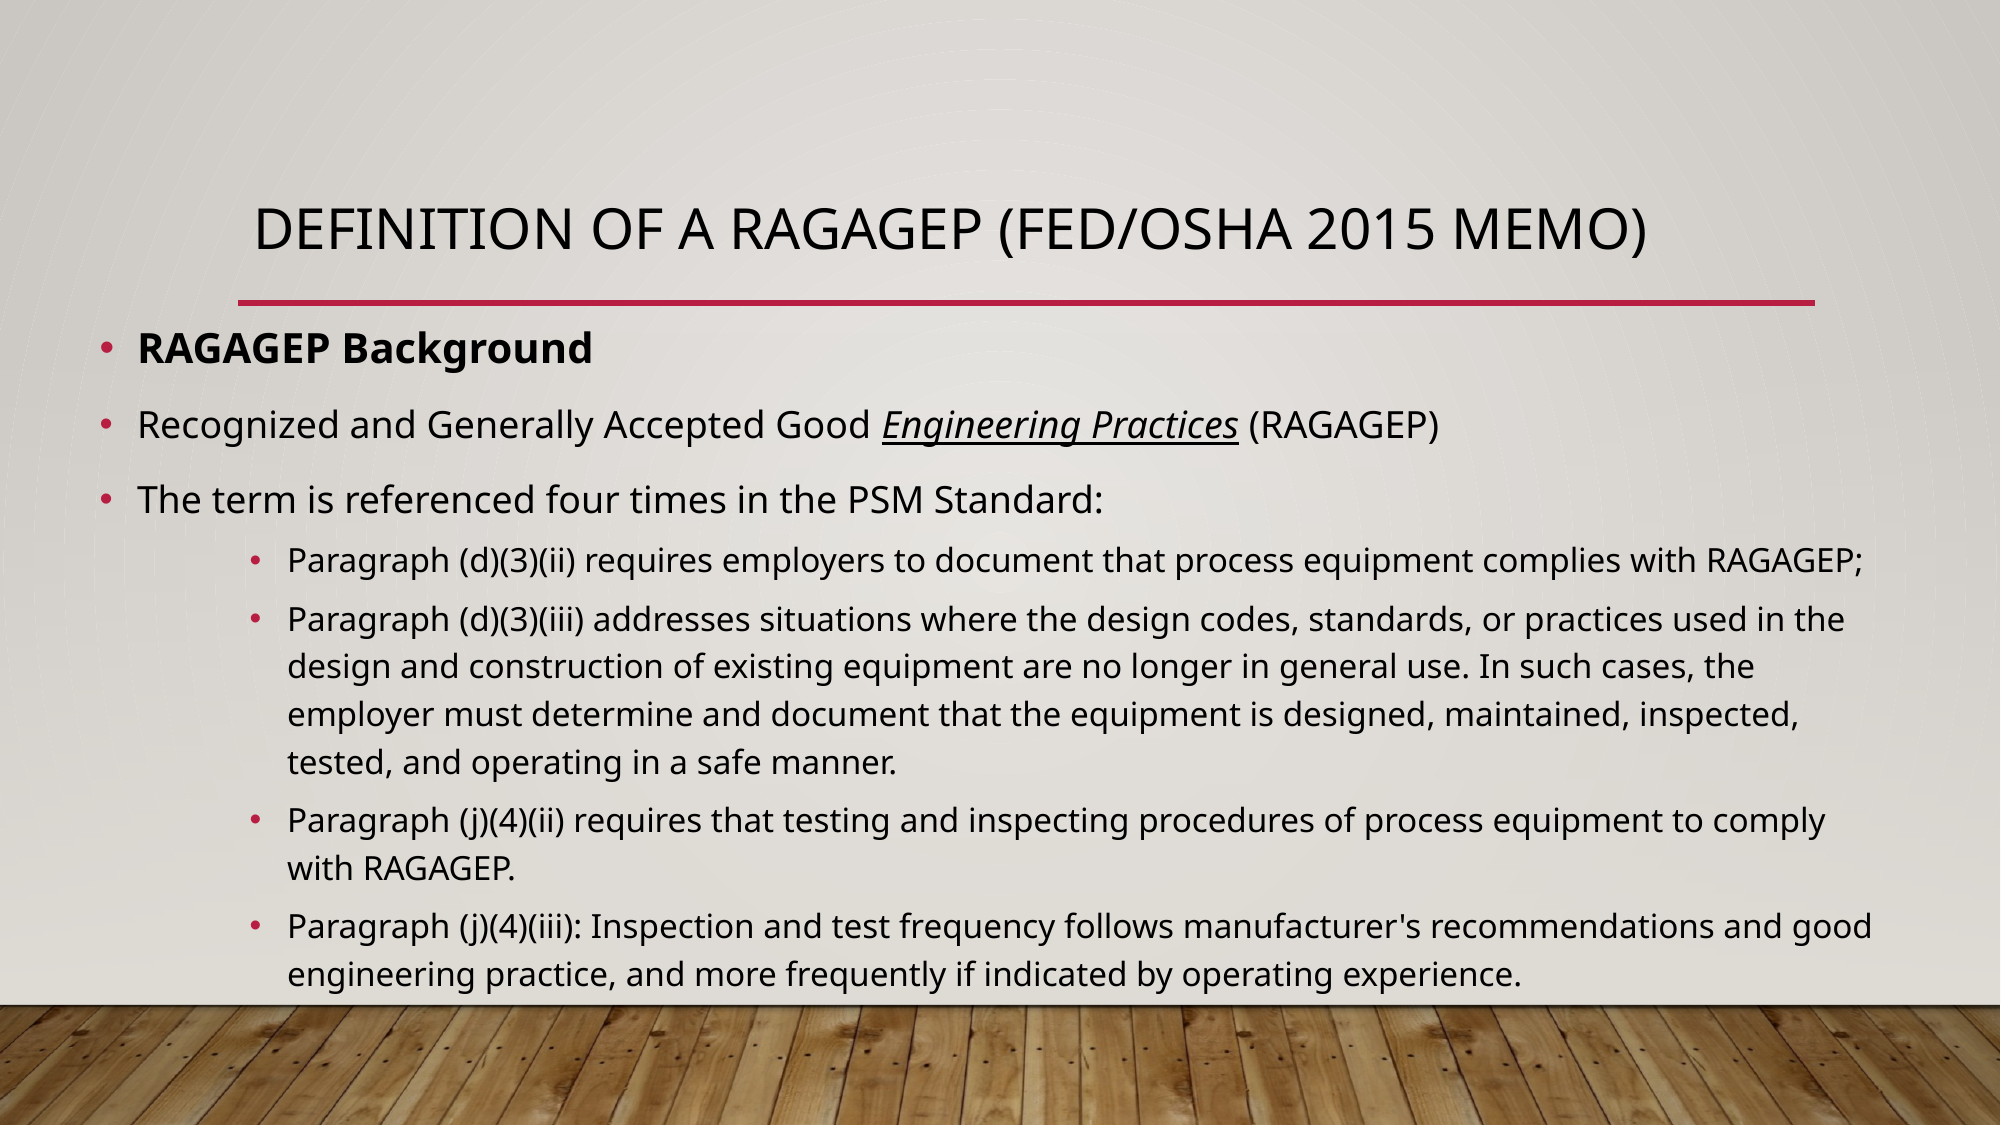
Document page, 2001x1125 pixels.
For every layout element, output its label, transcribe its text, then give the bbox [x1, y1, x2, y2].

picture [0, 1005, 2000, 1125]
title Definition of a RAGAGEP (Fed/OSHA 2015 memo) [238, 131, 1814, 304]
list RAGAGEP Background Recognized and Generally Accepted Good Engineering Practices (RAGAGEP) The term is referenced four times in the PSM Standard: Paragraph (d)(3)(ii) requires employers to document that process equipment complies with RAGAGEP; Paragraph (d)(3)(iii) addresses situations where the design codes, standards, or practices used in the design and construction of existing equipment are no longer in general use. In such cases, the employer must determine and document that the equipment is designed, maintained, inspected, tested, and operating in a safe manner. Paragraph (j)(4)(ii) requires that testing and inspecting procedures of process equipment to comply with RAGAGEP. Paragraph (j)(4)(iii): Inspection and test frequency follows manufacturer's recommendations and good engineering practice, and more frequently if indicated by operating experience. [84, 304, 1918, 1010]
